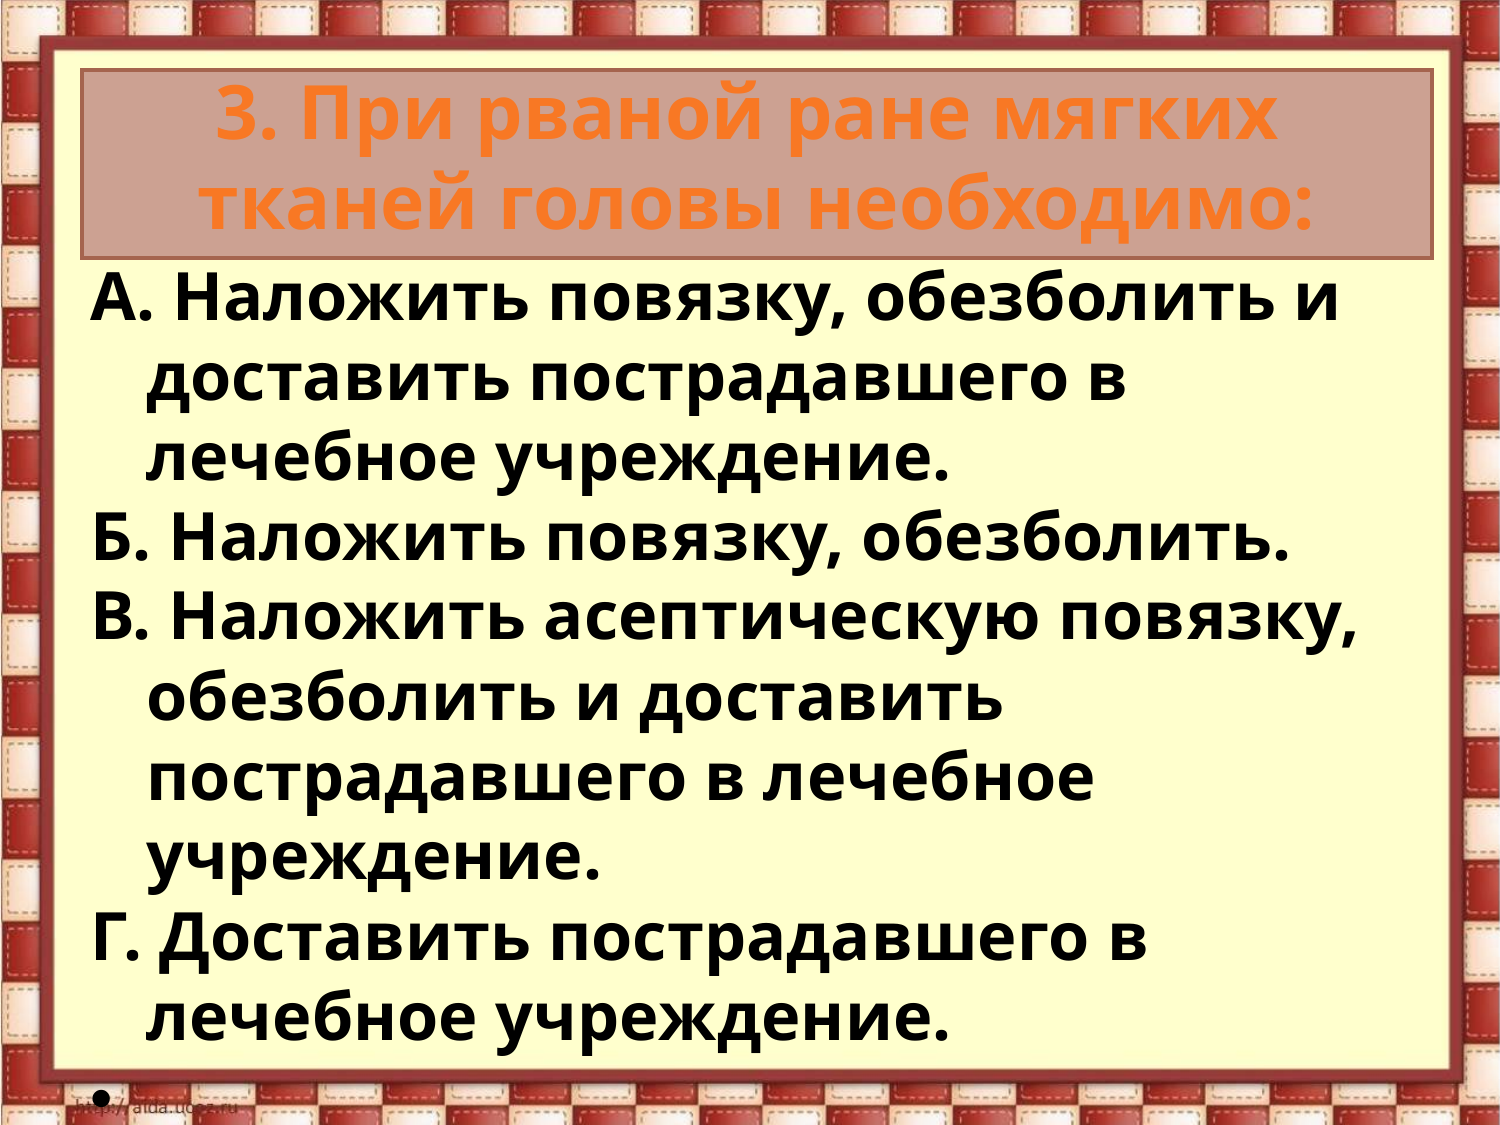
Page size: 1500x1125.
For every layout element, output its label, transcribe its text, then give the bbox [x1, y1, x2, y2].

picture [0, 0, 1500, 1125]
title 3. При рваной ране мягких тканей головы необходимо: [80, 68, 1434, 260]
list А. Наложить повязку, обезболить и доставить пострадавшего в лечебное учреждение. Б. Наложить повязку, обезболить. В. Наложить асептическую повязку, обезболить и доставить пострадавшего в лечебное учреждение. Г. Доставить пострадавшего в лечебное учреждение. [74, 245, 1426, 1067]
